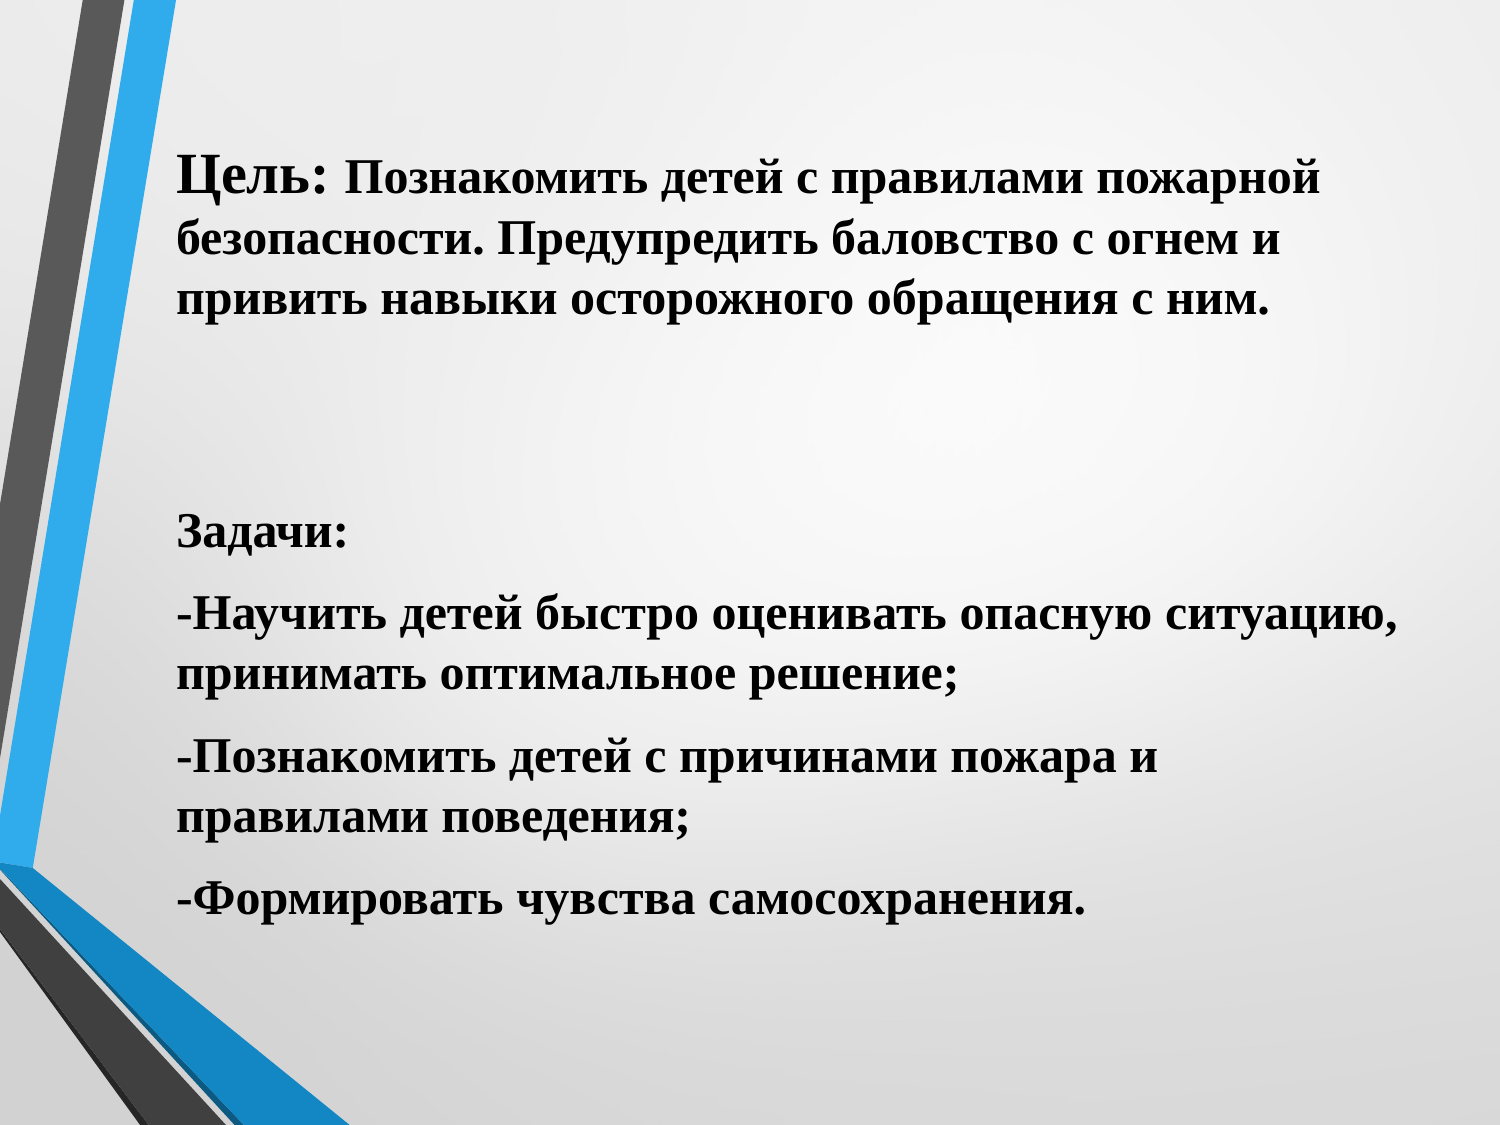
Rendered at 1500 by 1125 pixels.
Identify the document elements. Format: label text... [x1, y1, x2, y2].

title Цель: Познакомить детей с правилами пожарной безопасности. Предупредить баловство с огнем и привить навыки осторожного обращения с ним. [161, 75, 1425, 385]
list Задачи: -Научить детей быстро оценивать опасную ситуацию, принимать оптимальное решение; -Познакомить детей с причинами пожара и правилами поведения; -Формировать чувства самосохранения. [161, 437, 1425, 985]
